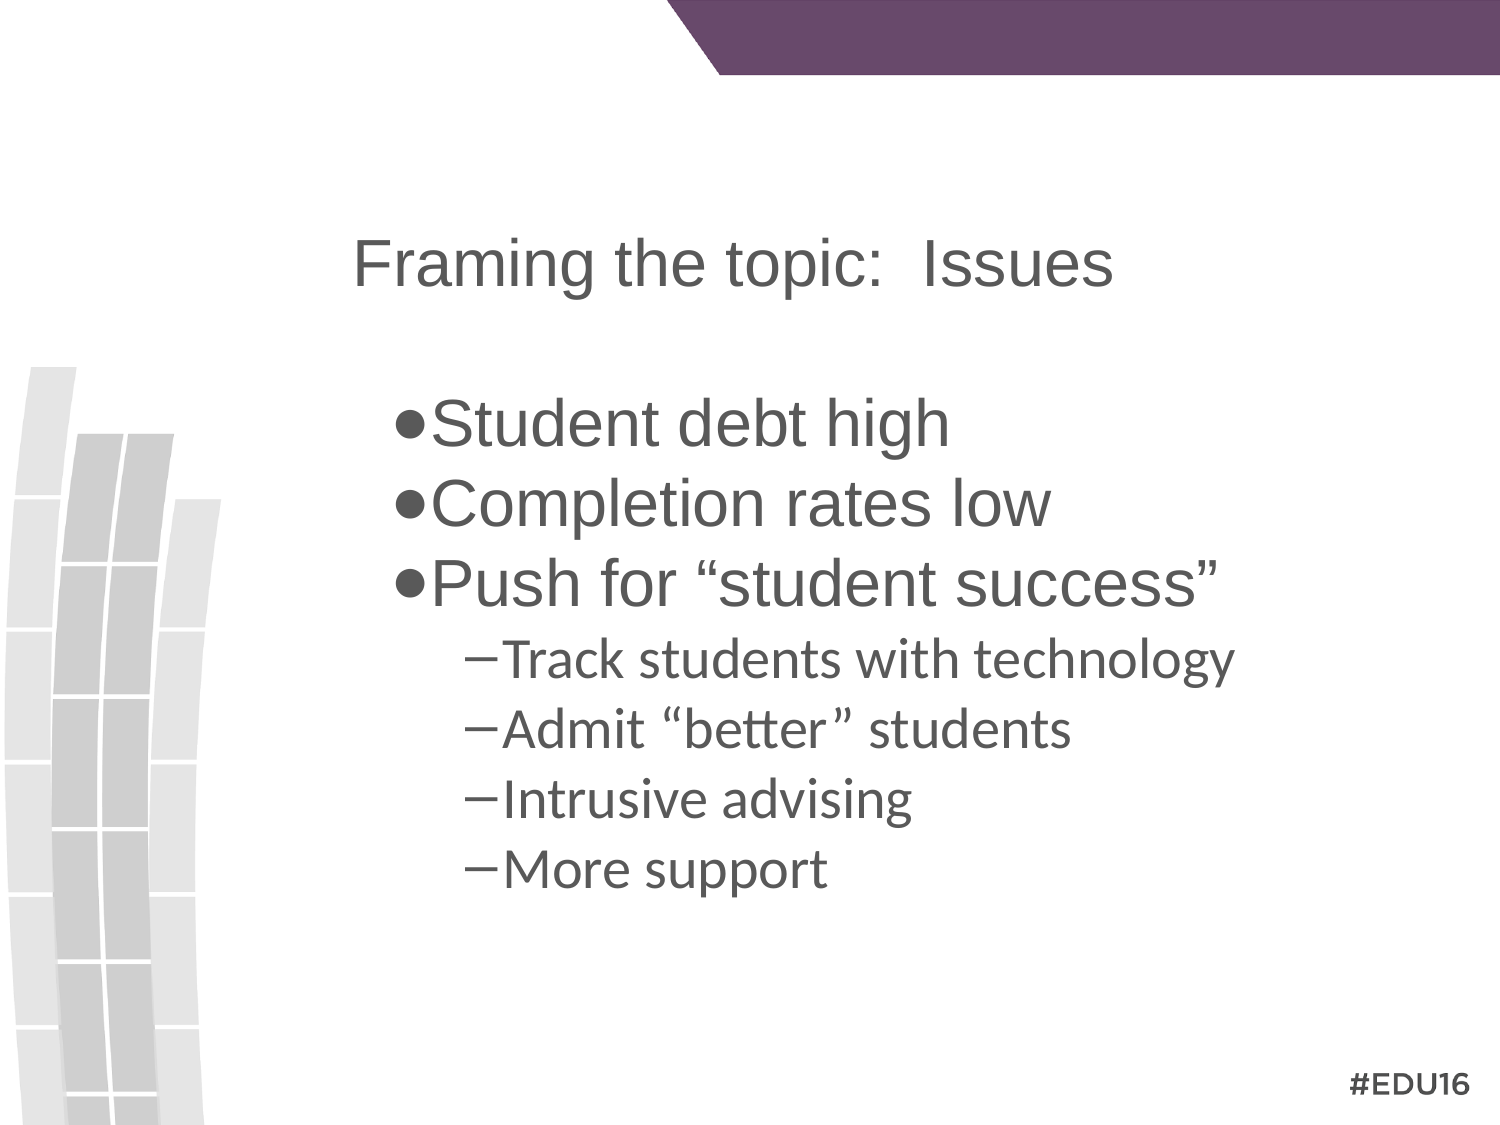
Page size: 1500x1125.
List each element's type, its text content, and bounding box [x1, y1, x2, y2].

picture [0, 0, 1500, 1125]
list Framing the topic: Issues Student debt high Completion rates low Push for “student success” Track students with technology Admit “better” students Intrusive advising More support [337, 212, 1388, 988]
